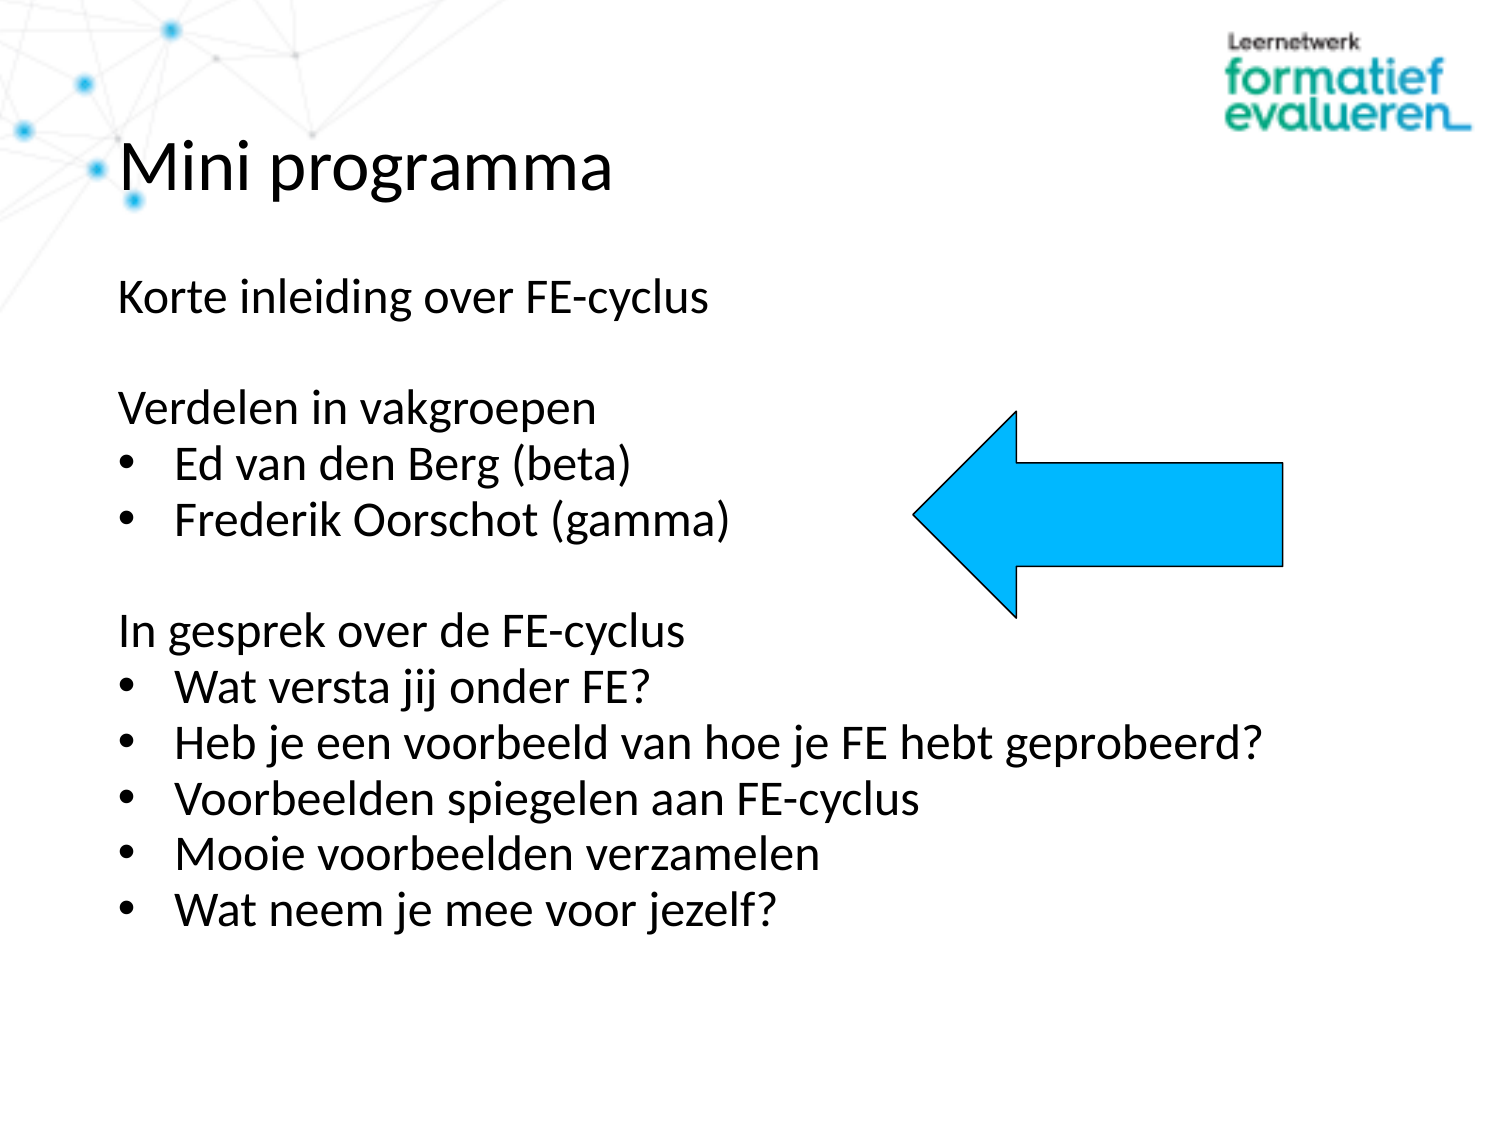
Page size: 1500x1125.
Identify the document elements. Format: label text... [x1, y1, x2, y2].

text_box Korte inleiding over FE-cyclus Verdelen in vakgroepen Ed van den Berg (beta) Frederik Oorschot (gamma) In gesprek over de FE-cyclus Wat versta jij onder FE? Heb je een voorbeeld van hoe je FE hebt geprobeerd? Voorbeelden spiegelen aan FE-cyclus Mooie voorbeelden verzamelen Wat neem je mee voor jezelf? [103, 261, 1366, 975]
title Mini programma [103, 59, 1397, 278]
text_box [912, 411, 1283, 619]
